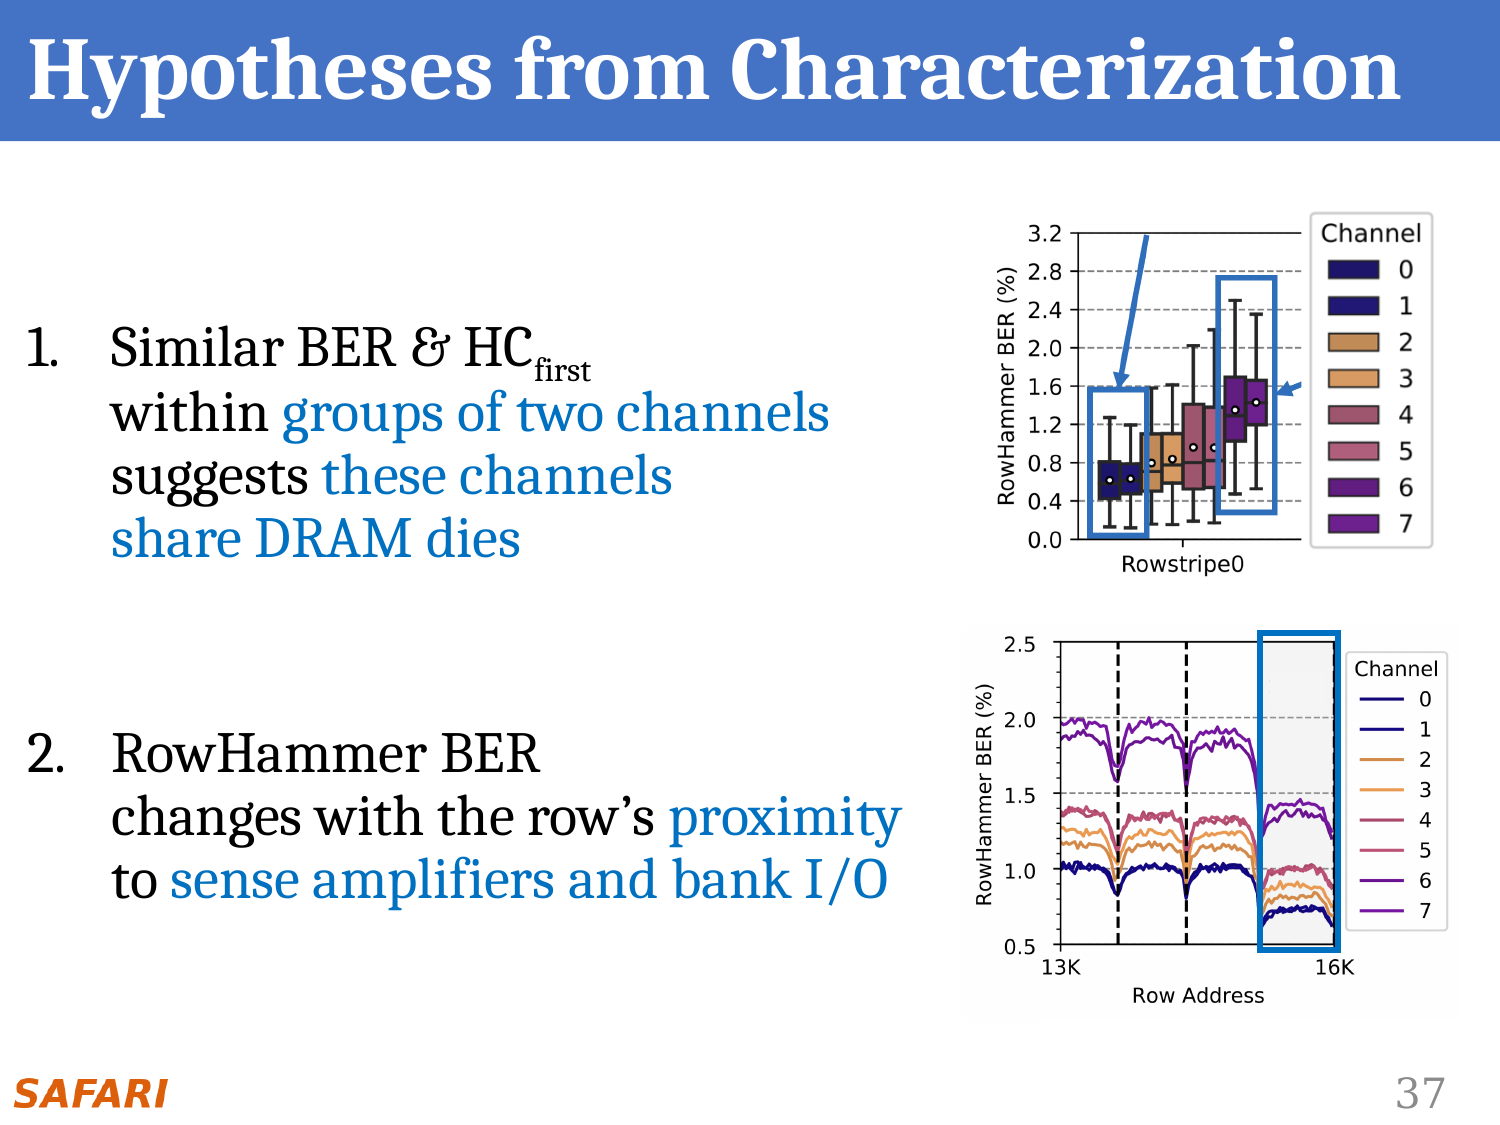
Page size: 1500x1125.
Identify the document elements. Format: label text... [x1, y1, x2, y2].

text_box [960, 623, 1460, 1022]
picture [974, 199, 1445, 609]
title Hypotheses from Characterization [12, 1, 1487, 127]
list Similar BER & HCfirst within groups of two channels suggests these channels share DRAM dies RowHammer BER changes with the row’s proximity to sense amplifiers and bank I/O [12, 301, 1487, 1052]
picture [12, 1070, 173, 1117]
